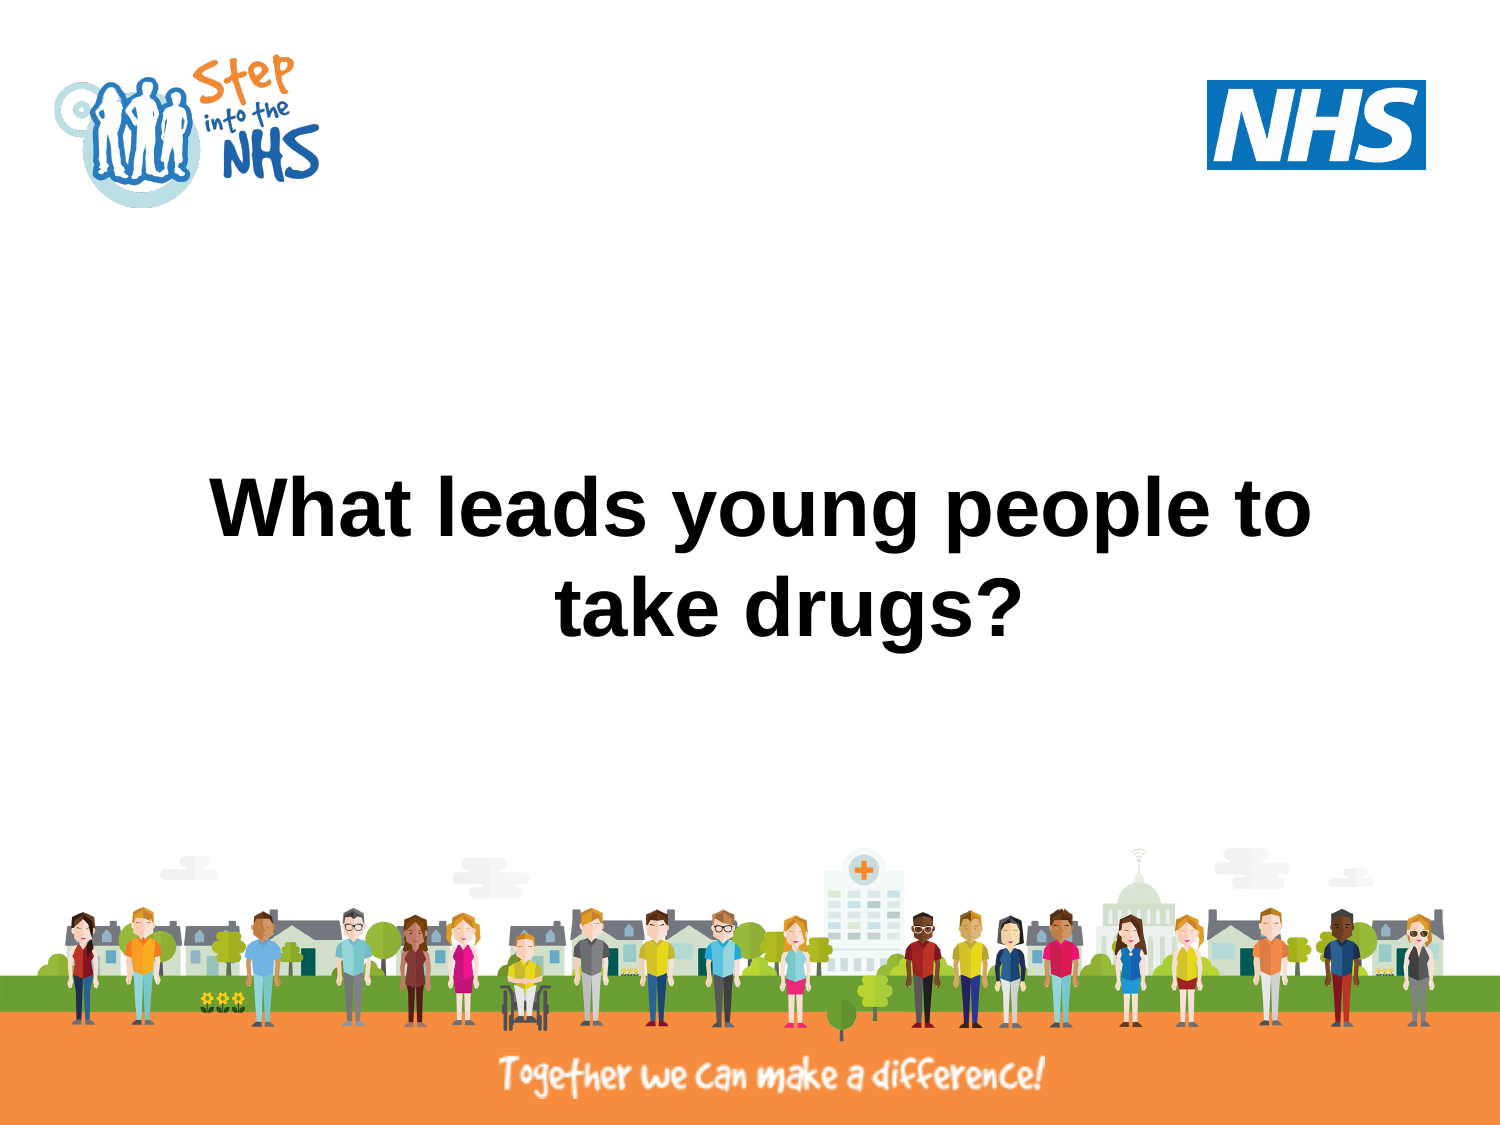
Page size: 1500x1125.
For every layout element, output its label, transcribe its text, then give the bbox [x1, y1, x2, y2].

picture [49, 46, 324, 209]
list What leads young people to take drugs? [147, 262, 1376, 846]
picture [0, 847, 1500, 1125]
picture [1206, 80, 1426, 170]
